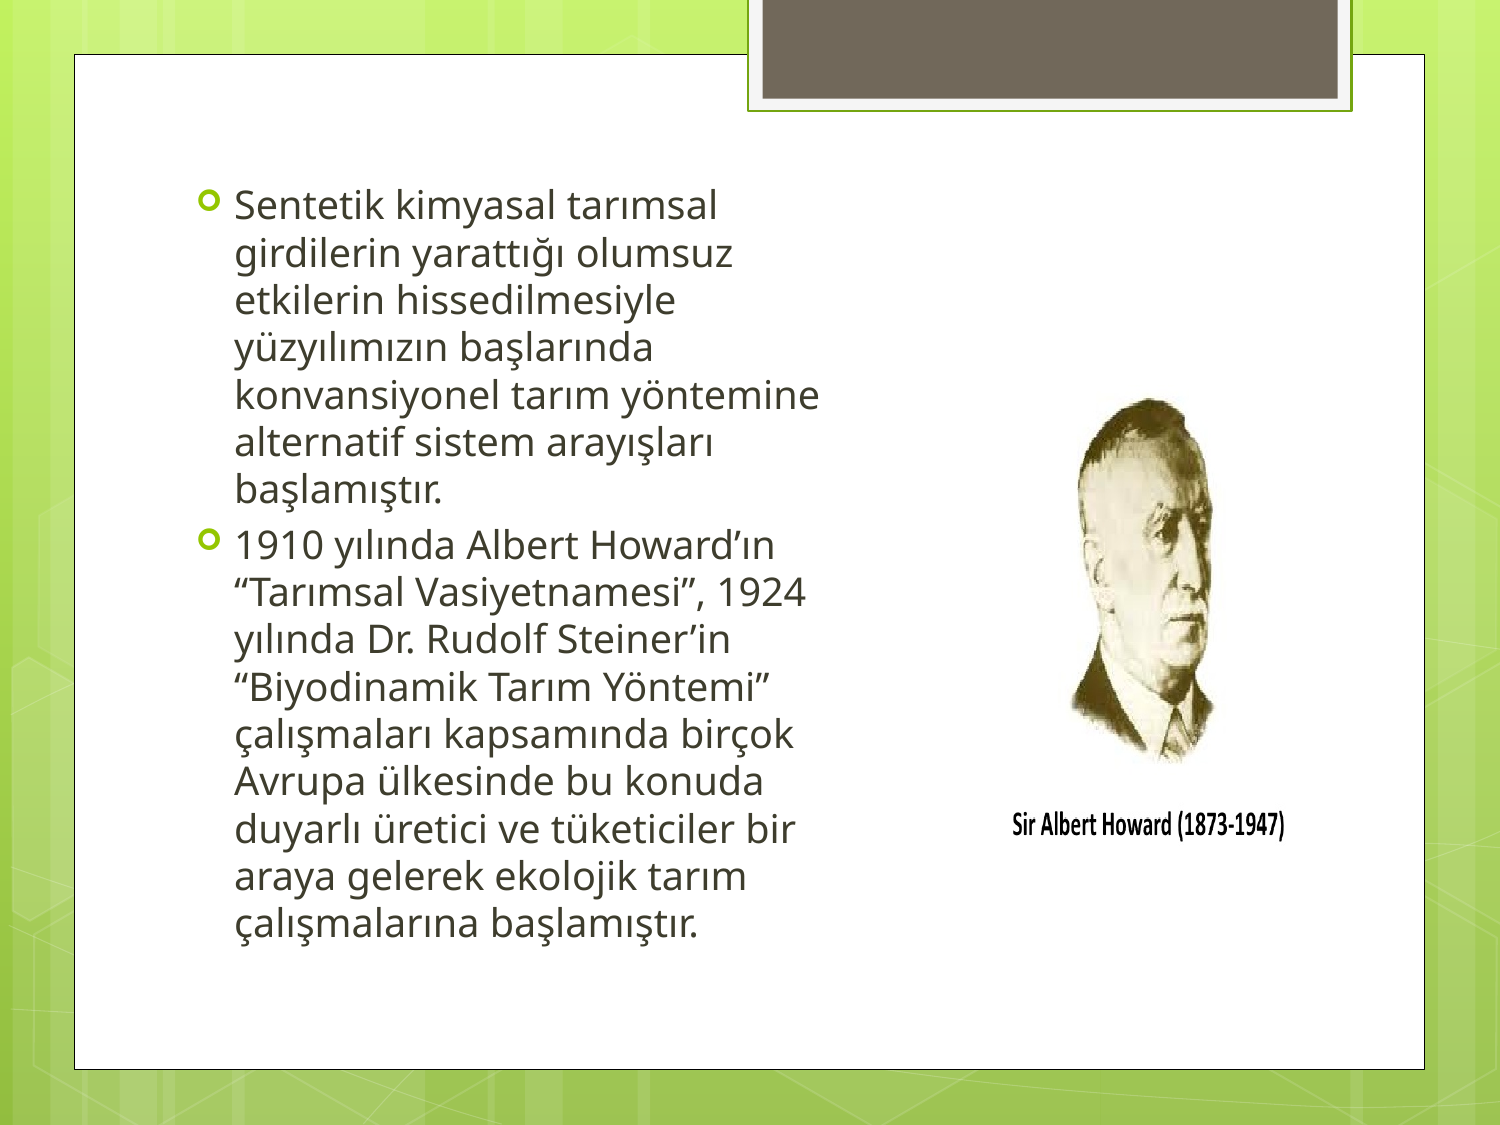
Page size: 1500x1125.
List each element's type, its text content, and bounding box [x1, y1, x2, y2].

picture [900, 314, 1388, 920]
list Sentetik kimyasal tarımsal girdilerin yarattığı olumsuz etkilerin hissedilmesiyle yüzyılımızın başlarında konvansiyonel tarım yöntemine alternatif sistem arayışları başlamıştır. 1910 yılında Albert Howard’ın “Tarımsal Vasiyetnamesi”, 1924 yılında Dr. Rudolf Steiner’in “Biyodinamik Tarım Yöntemi” çalışmaları kapsamında birçok Avrupa ülkesinde bu konuda duyarlı üretici ve tüketiciler bir araya gelerek ekolojik tarım çalışmalarına başlamıştır. [171, 172, 904, 957]
